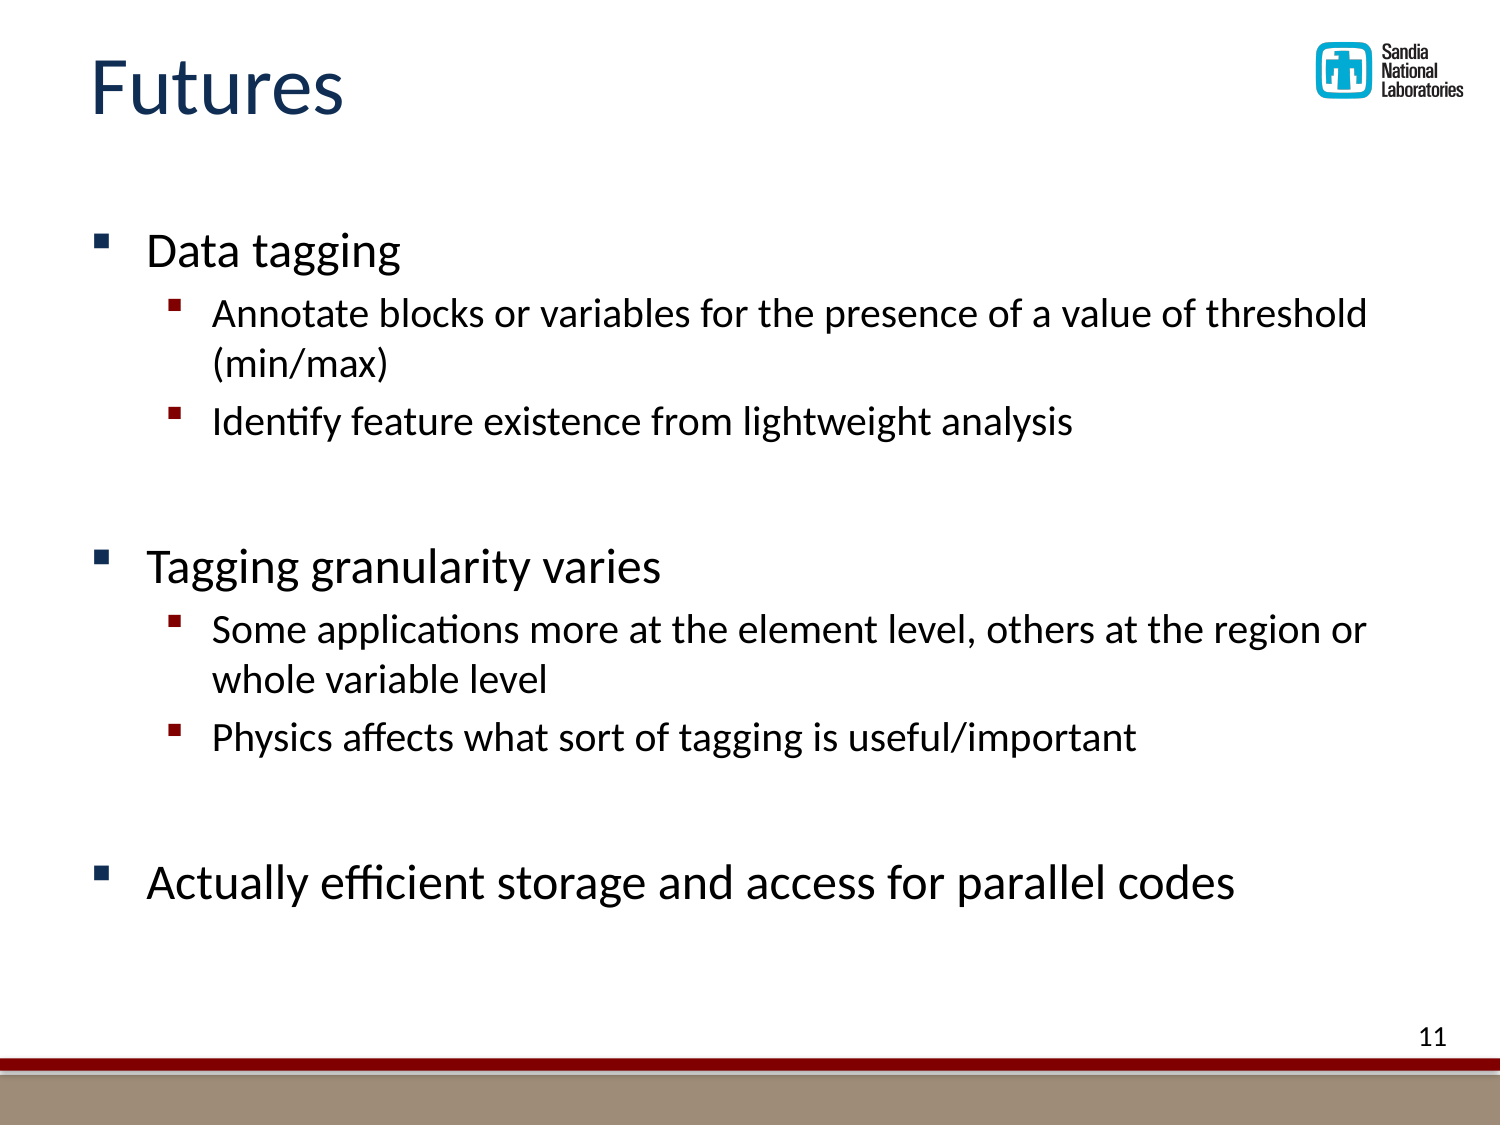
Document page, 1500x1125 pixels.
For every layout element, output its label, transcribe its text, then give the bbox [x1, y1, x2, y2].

slide_number 11 [1362, 1009, 1463, 1072]
list Data tagging Annotate blocks or variables for the presence of a value of threshold (min/max) Identify feature existence from lightweight analysis Tagging granularity varies Some applications more at the element level, others at the region or whole variable level Physics affects what sort of tagging is useful/important Actually efficient storage and access for parallel codes [74, 209, 1426, 1006]
picture [1426, 37, 1467, 105]
title Futures [74, 0, 1426, 163]
